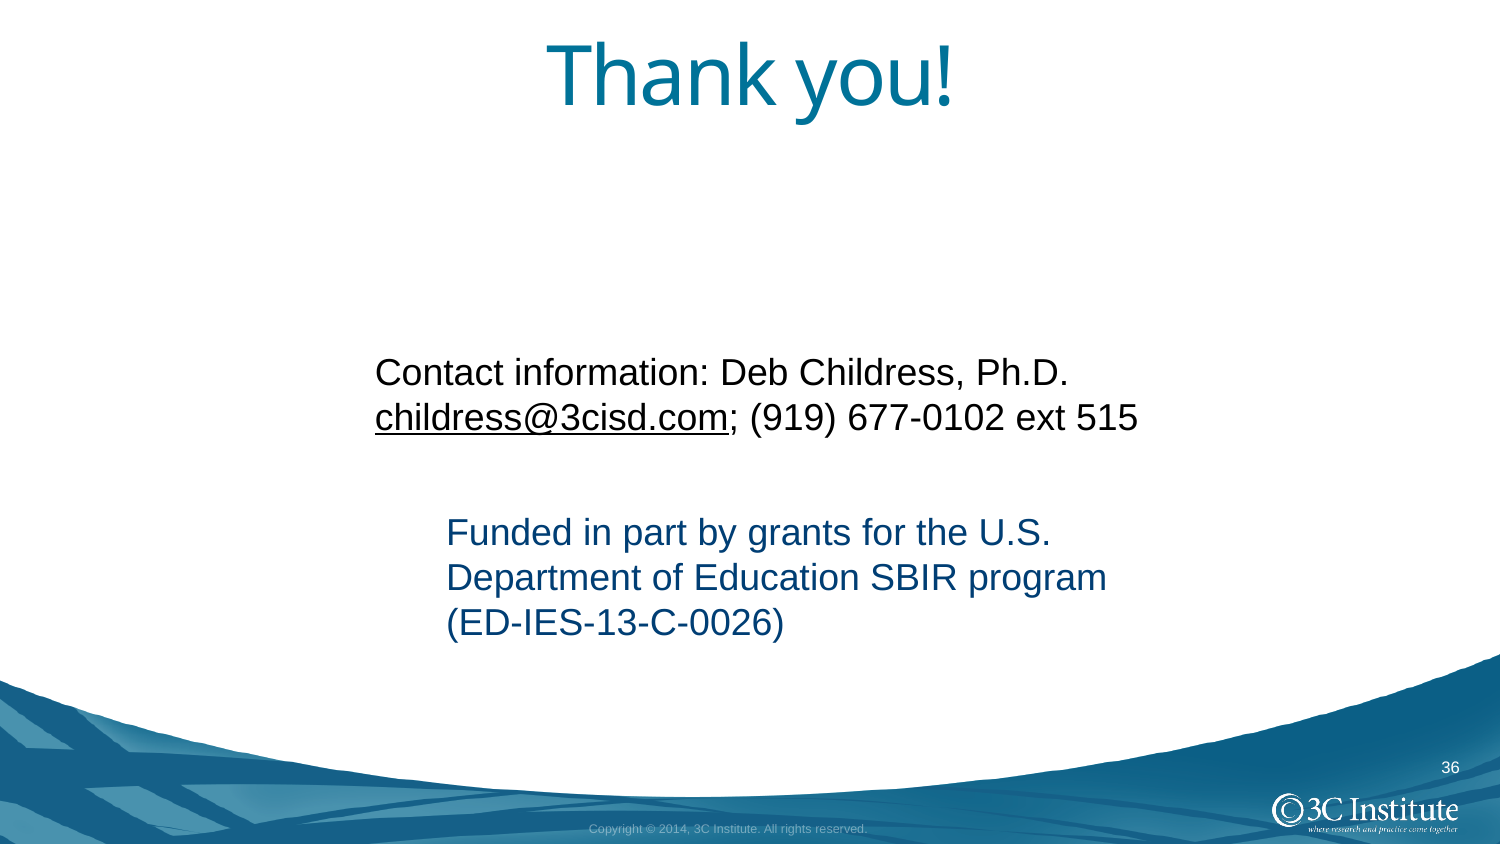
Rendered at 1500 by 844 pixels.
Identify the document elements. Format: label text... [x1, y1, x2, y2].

picture [0, 650, 1500, 844]
text_box Funded in part by grants for the U.S. Department of Education SBIR program (ED-IES-13-C-0026) [431, 500, 1206, 650]
text_box Contact information: Deb Childress, Ph.D. childress@3cisd.com; (919) 677-0102 ext 515 [359, 340, 1177, 446]
title Thank you! [19, 13, 1483, 130]
